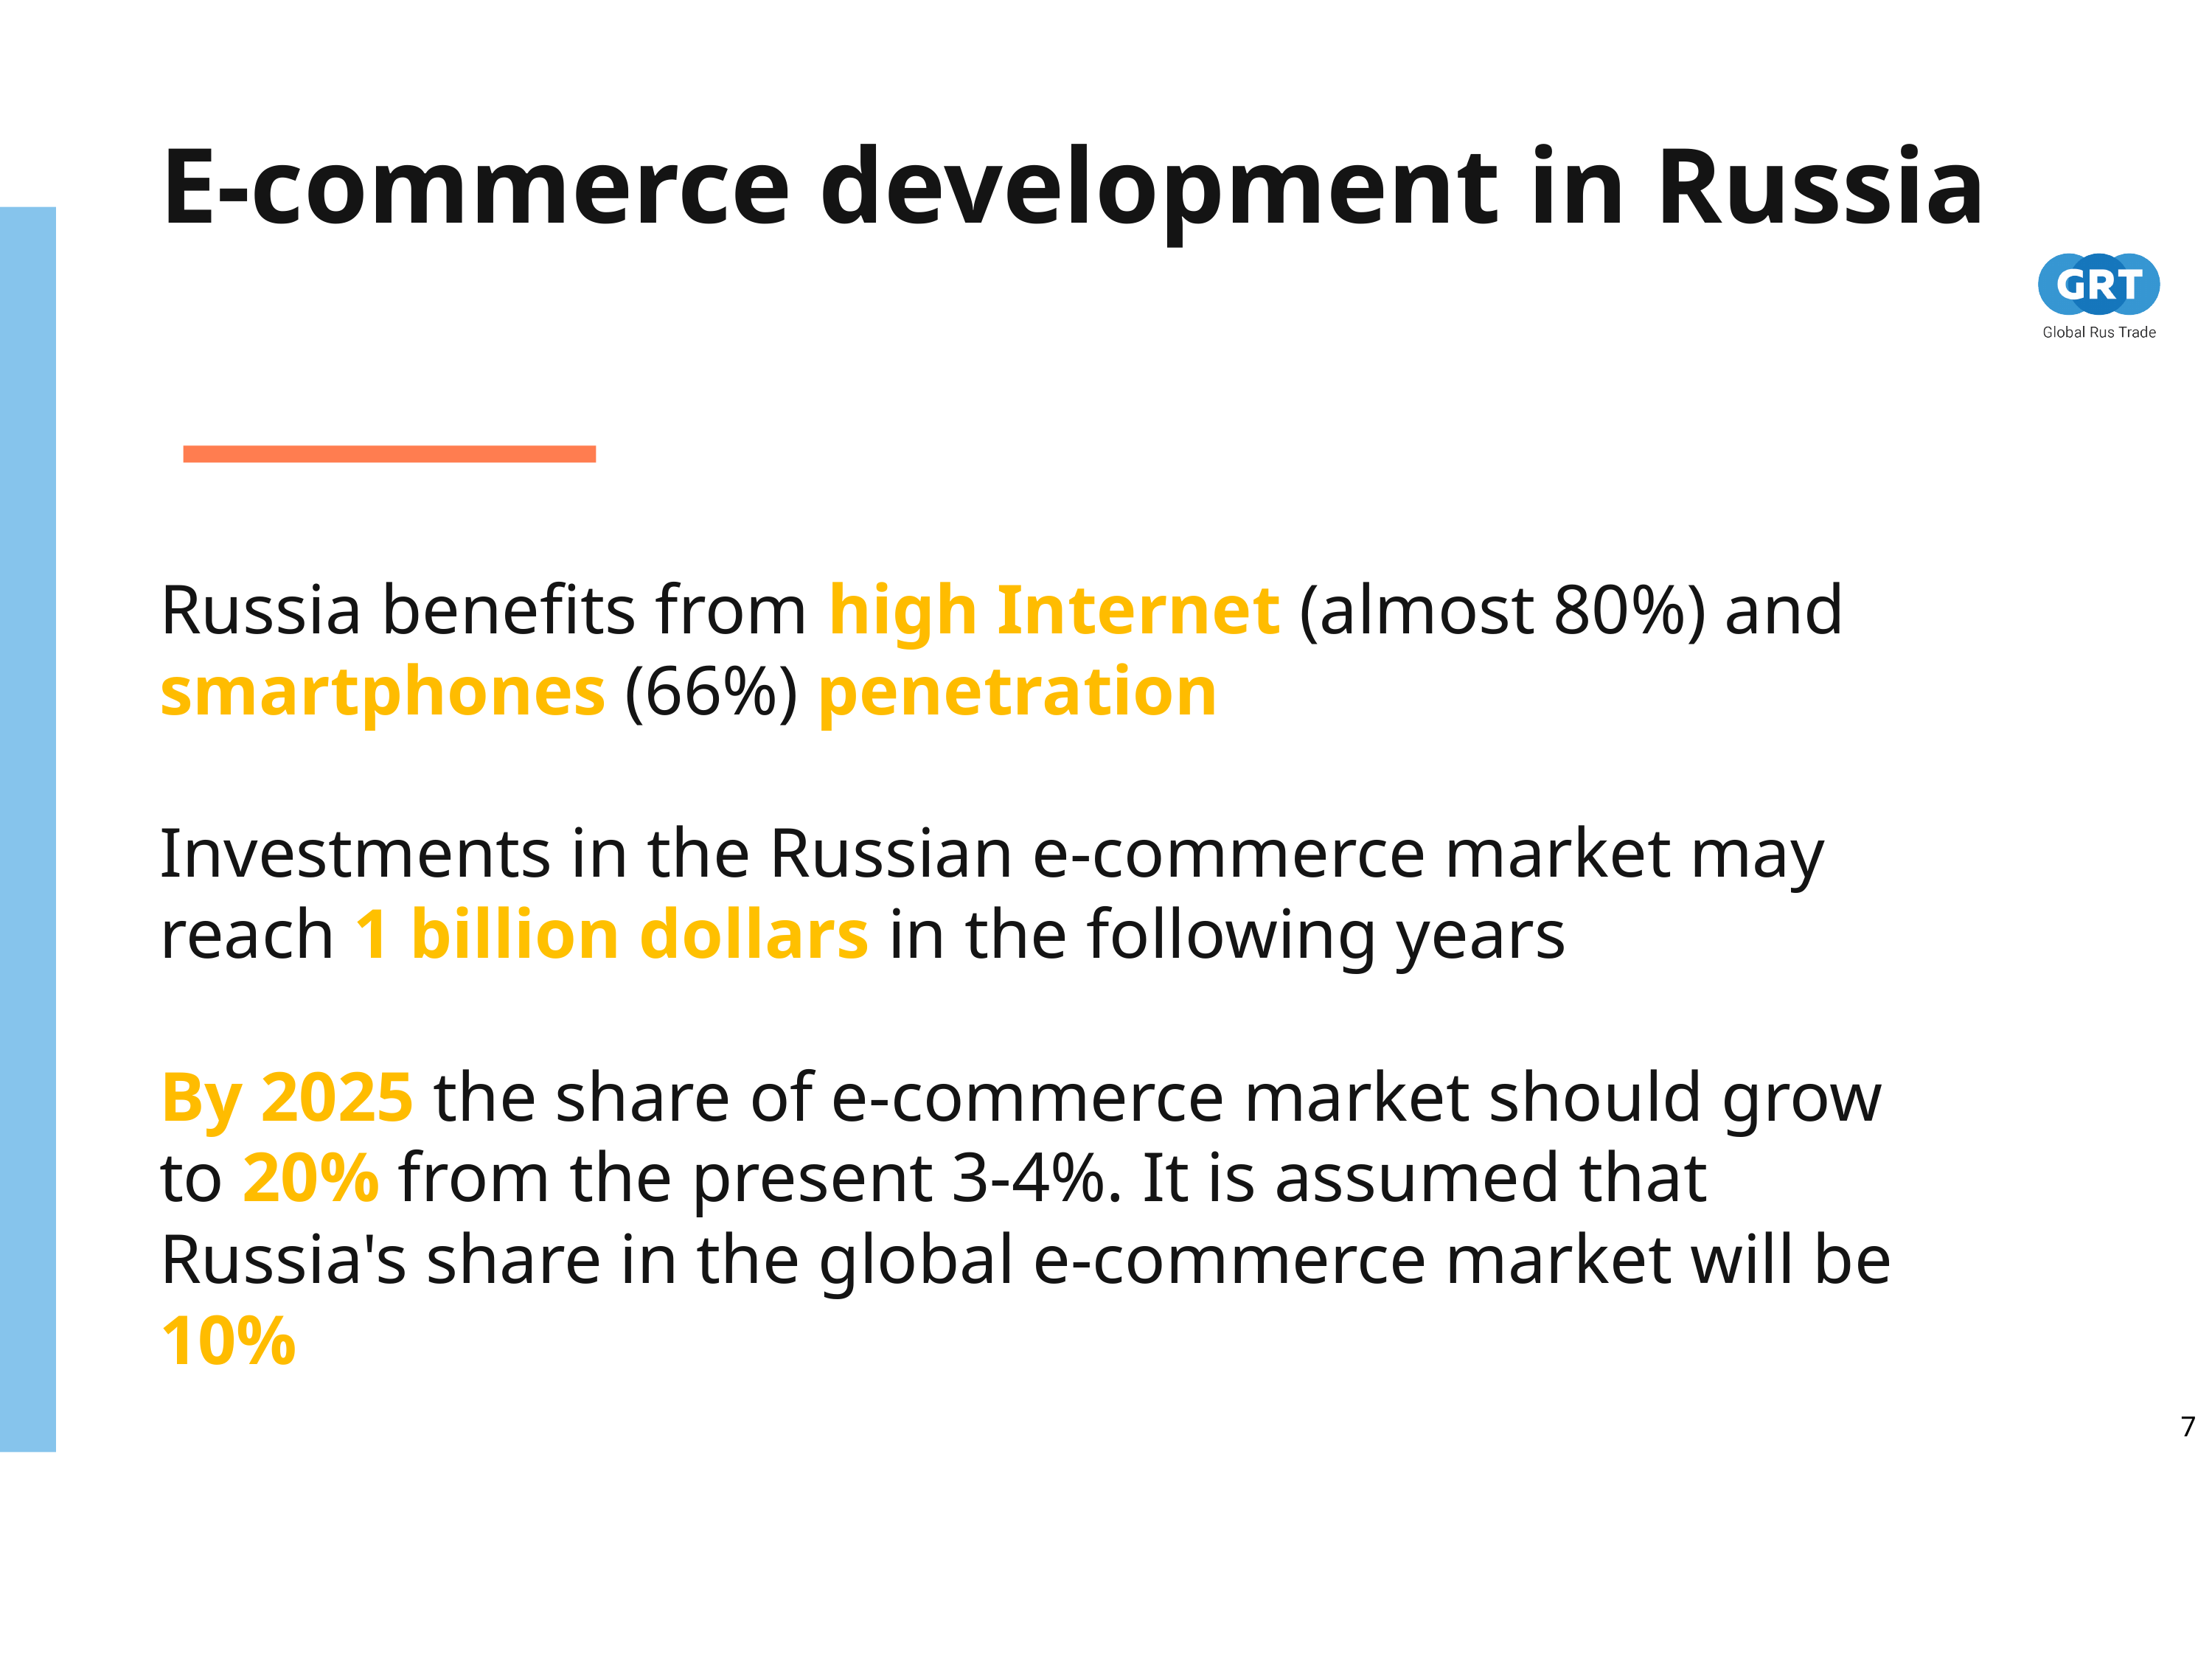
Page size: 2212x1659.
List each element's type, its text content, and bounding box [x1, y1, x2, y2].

text_box [0, 206, 56, 1453]
title E-commerce development in Russia [153, 42, 2059, 320]
list Russia benefits from high Internet (almost 80%) and smartphones (66%) penetration Investments in the Russian e-commerce market may reach 1 billion dollars in the following years By 2025 the share of e-commerce market should grow to 20% from the present 3-4%. It is assumed that Russia's share in the global e-commerce market will be 10% [153, 559, 1935, 1404]
slide_number 7 [2174, 1402, 2203, 1450]
text_box [183, 445, 597, 463]
picture [2034, 248, 2166, 344]
